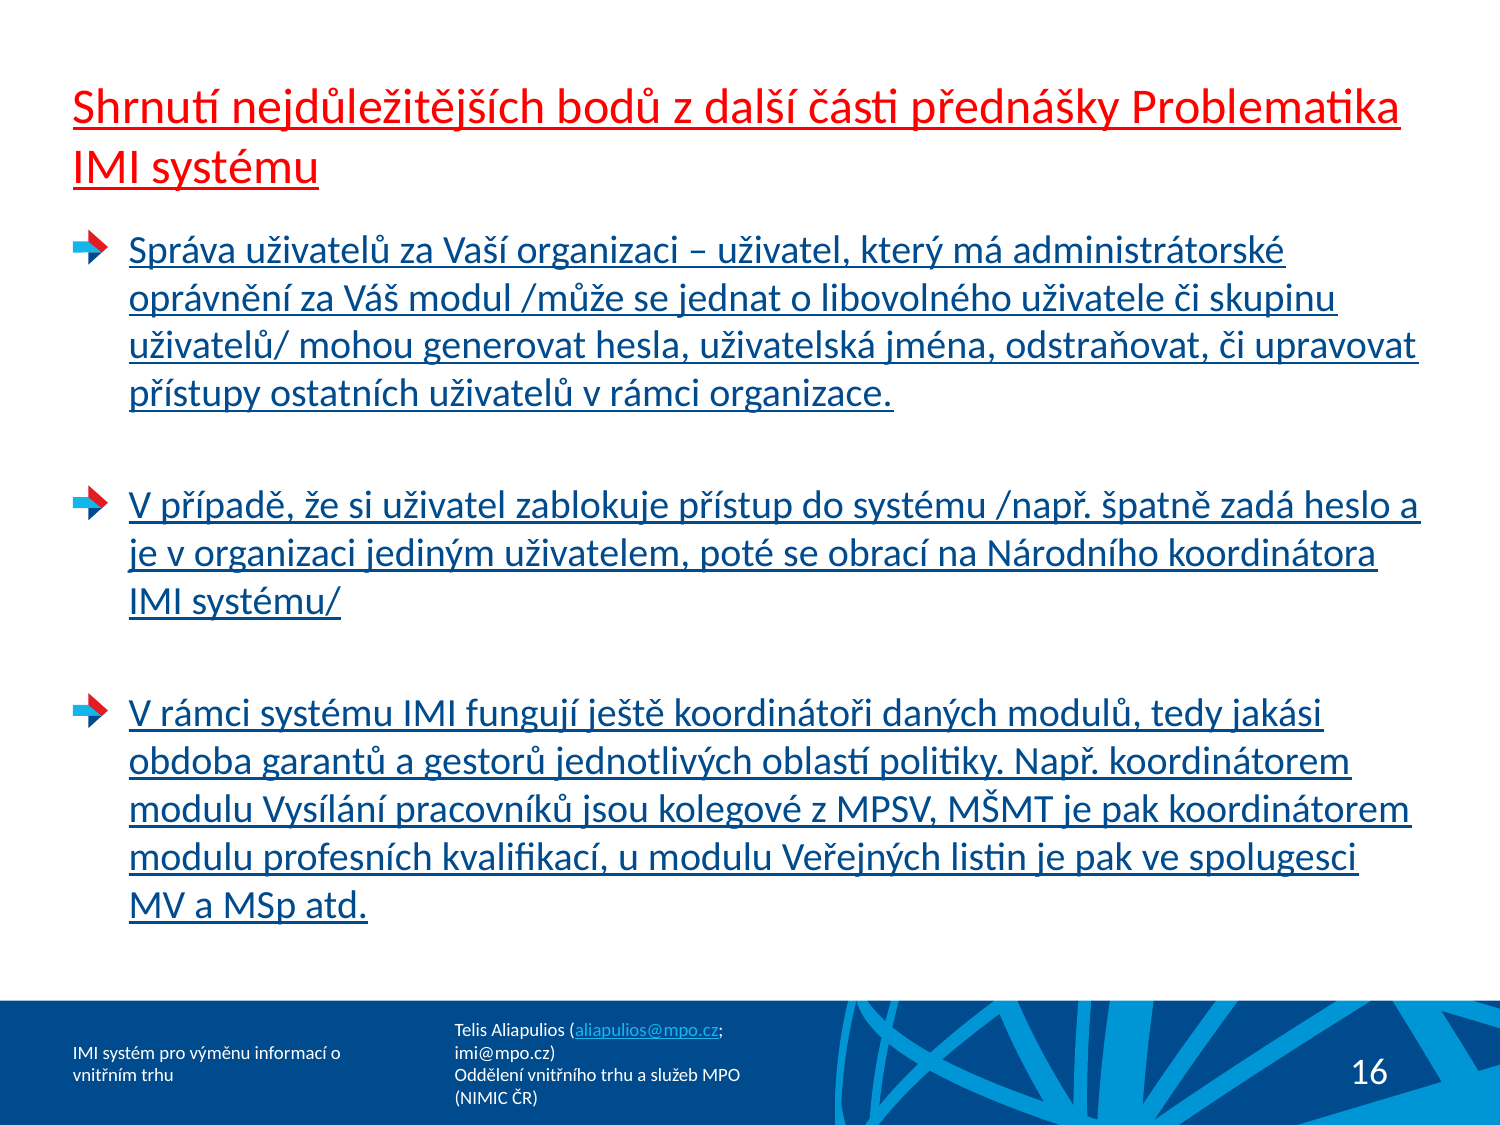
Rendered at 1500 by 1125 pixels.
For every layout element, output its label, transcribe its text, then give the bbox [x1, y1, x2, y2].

title Shrnutí nejdůležitějších bodů z další části přednášky Problematika IMI systému [72, 73, 1425, 164]
list Správa uživatelů za Vaší organizaci – uživatel, který má administrátorské oprávnění za Váš modul /může se jednat o libovolného uživatele či skupinu uživatelů/ mohou generovat hesla, uživatelská jména, odstraňovat, či upravovat přístupy ostatních uživatelů v rámci organizace. V případě, že si uživatel zablokuje přístup do systému /např. špatně zadá heslo a je v organizaci jediným uživatelem, poté se obrací na Národního koordinátora IMI systému/ V rámci systému IMI fungují ještě koordinátoři daných modulů, tedy jakási obdoba garantů a gestorů jednotlivých oblastí politiky. Např. koordinátorem modulu Vysílání pracovníků jsou kolegové z MPSV, MŠMT je pak koordinátorem modulu profesních kvalifikací, u modulu Veřejných listin je pak ve spolugesci MV a MSp atd. [72, 164, 1425, 928]
